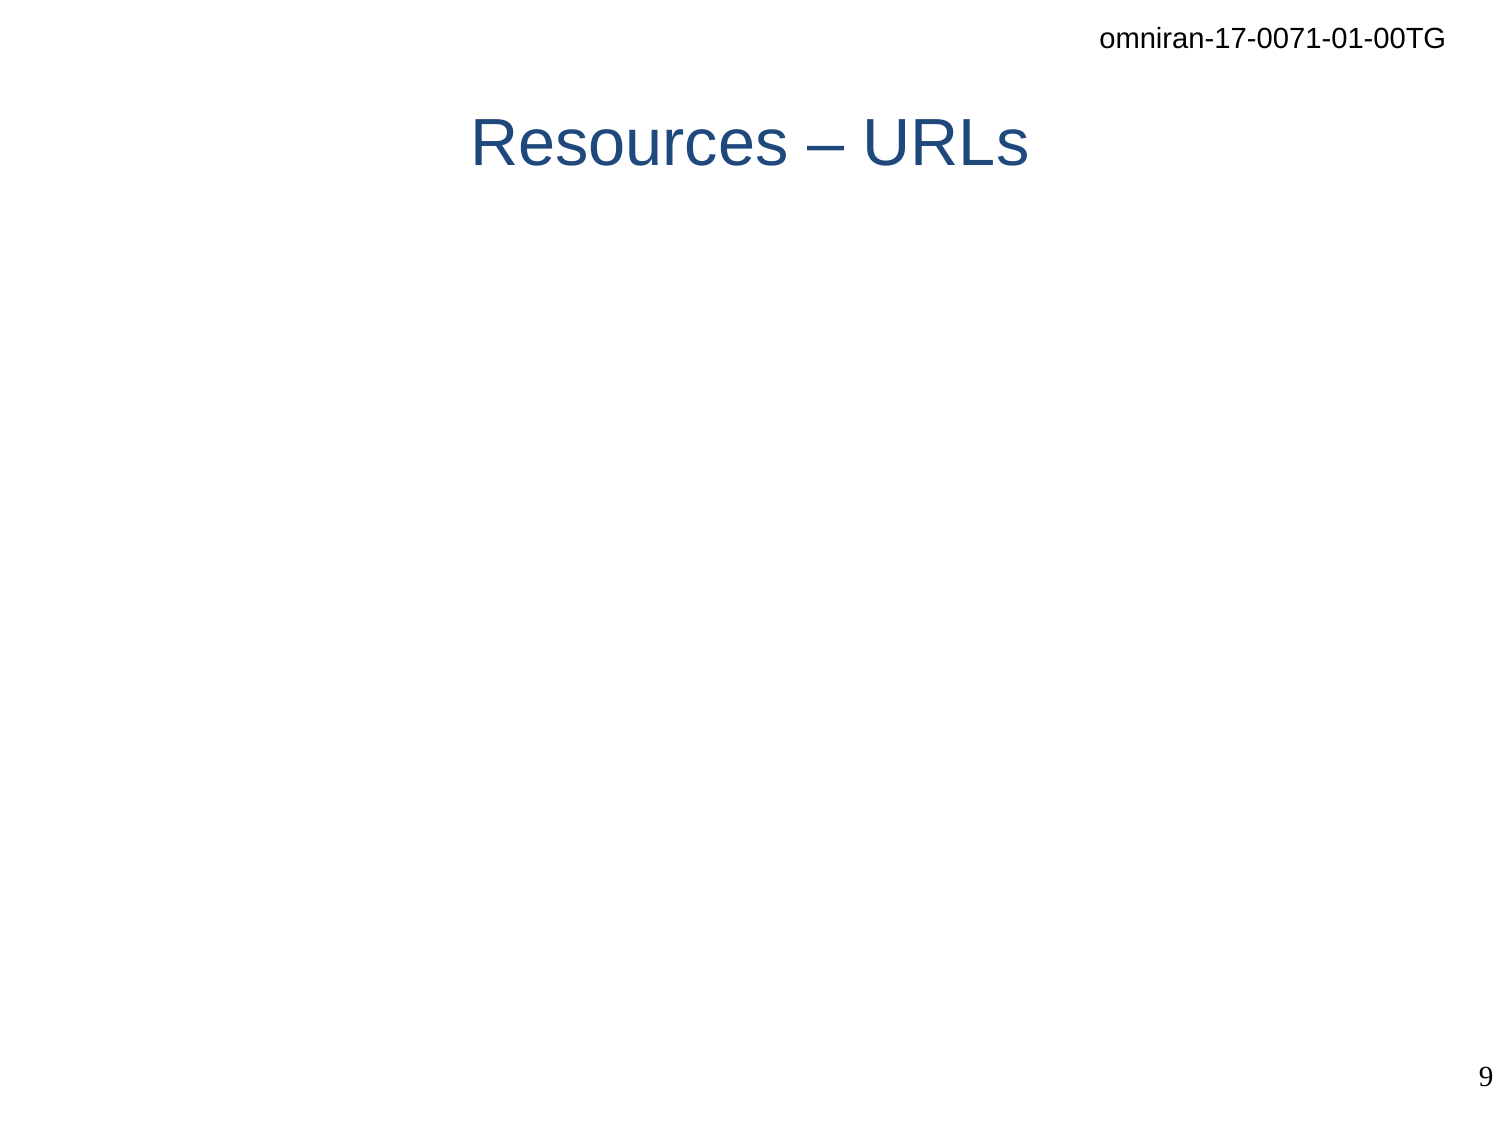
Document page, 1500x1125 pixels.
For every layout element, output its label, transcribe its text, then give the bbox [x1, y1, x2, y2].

title Resources – URLs [75, 45, 1425, 233]
